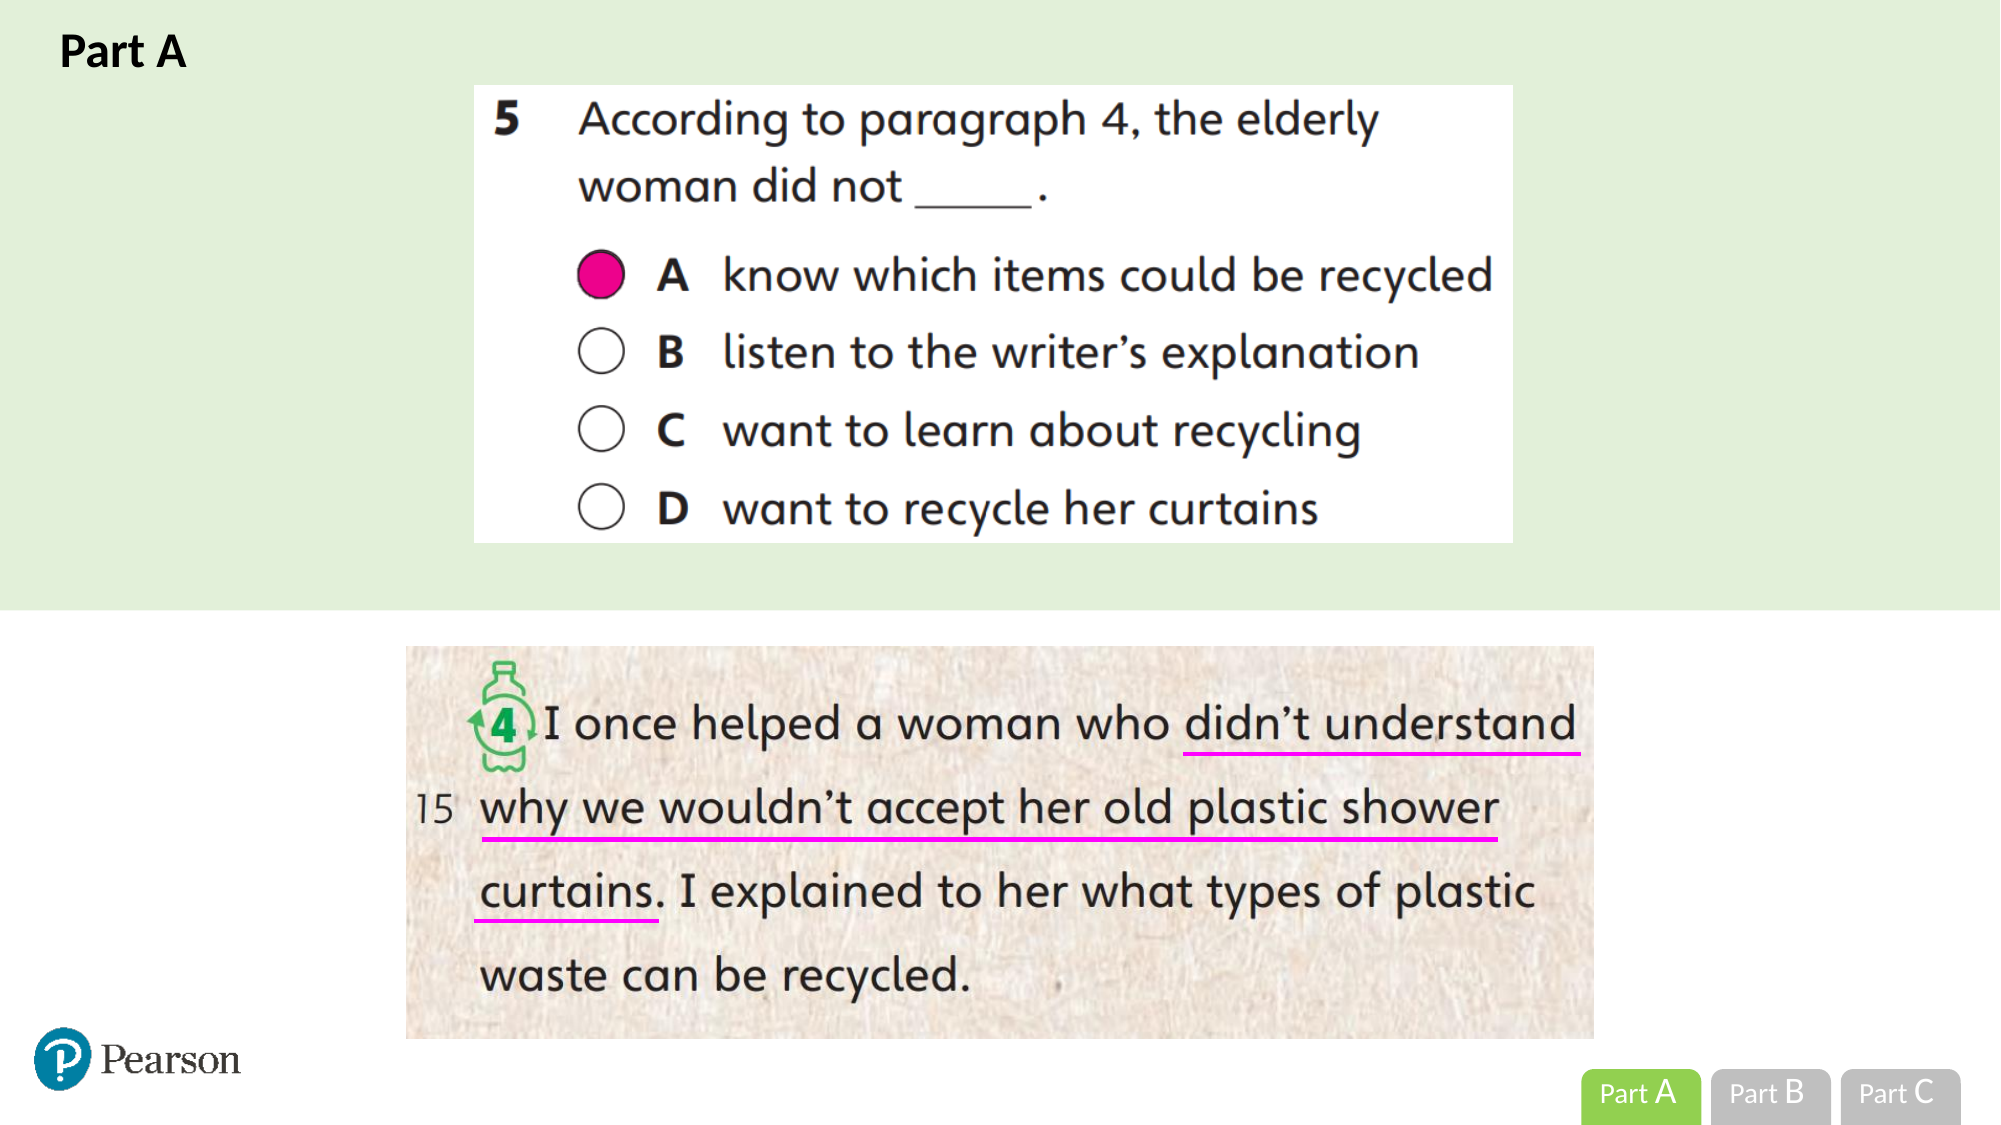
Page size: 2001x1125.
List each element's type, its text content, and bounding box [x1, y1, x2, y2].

picture [474, 85, 1513, 543]
picture [406, 646, 1594, 1040]
text_box [0, 0, 2000, 611]
text_box Part B [1709, 1067, 1833, 1125]
picture [6, 999, 269, 1119]
text_box Part A [45, 10, 326, 85]
text_box Part A [1579, 1067, 1703, 1125]
text_box Part C [1839, 1067, 1963, 1125]
